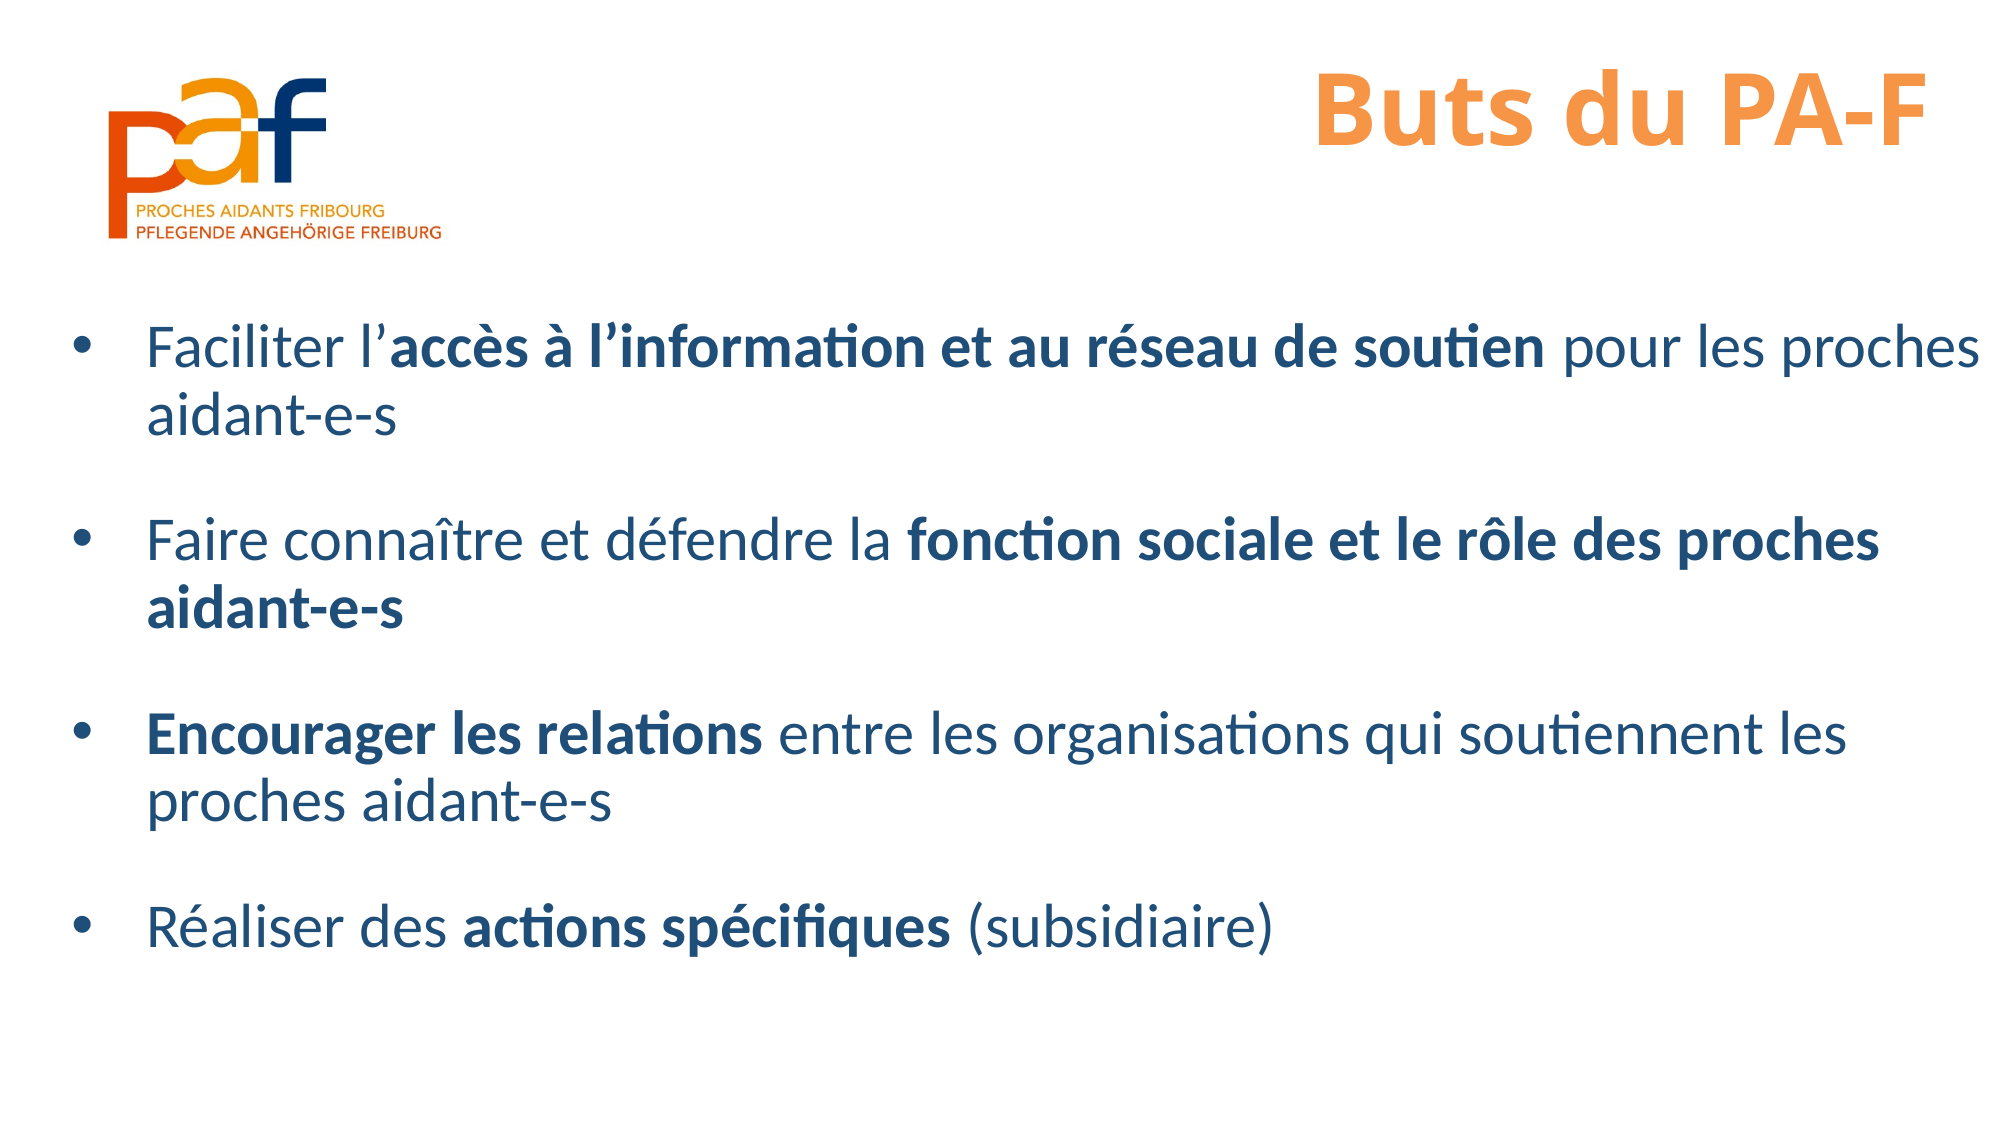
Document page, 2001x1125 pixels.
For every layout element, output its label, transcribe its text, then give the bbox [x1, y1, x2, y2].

subtitle Faciliter l’accès à l’information et au réseau de soutien pour les proches aidant-e-s Faire connaître et défendre la fonction sociale et le rôle des proches aidant-e-s Encourager les relations entre les organisations qui soutiennent les proches aidant-e-s Réaliser des actions spécifiques (subsidiaire) [56, 306, 2000, 1037]
text_box [0, 200, 1905, 307]
picture [67, 48, 482, 268]
title Buts du PA-F [746, 38, 1973, 295]
